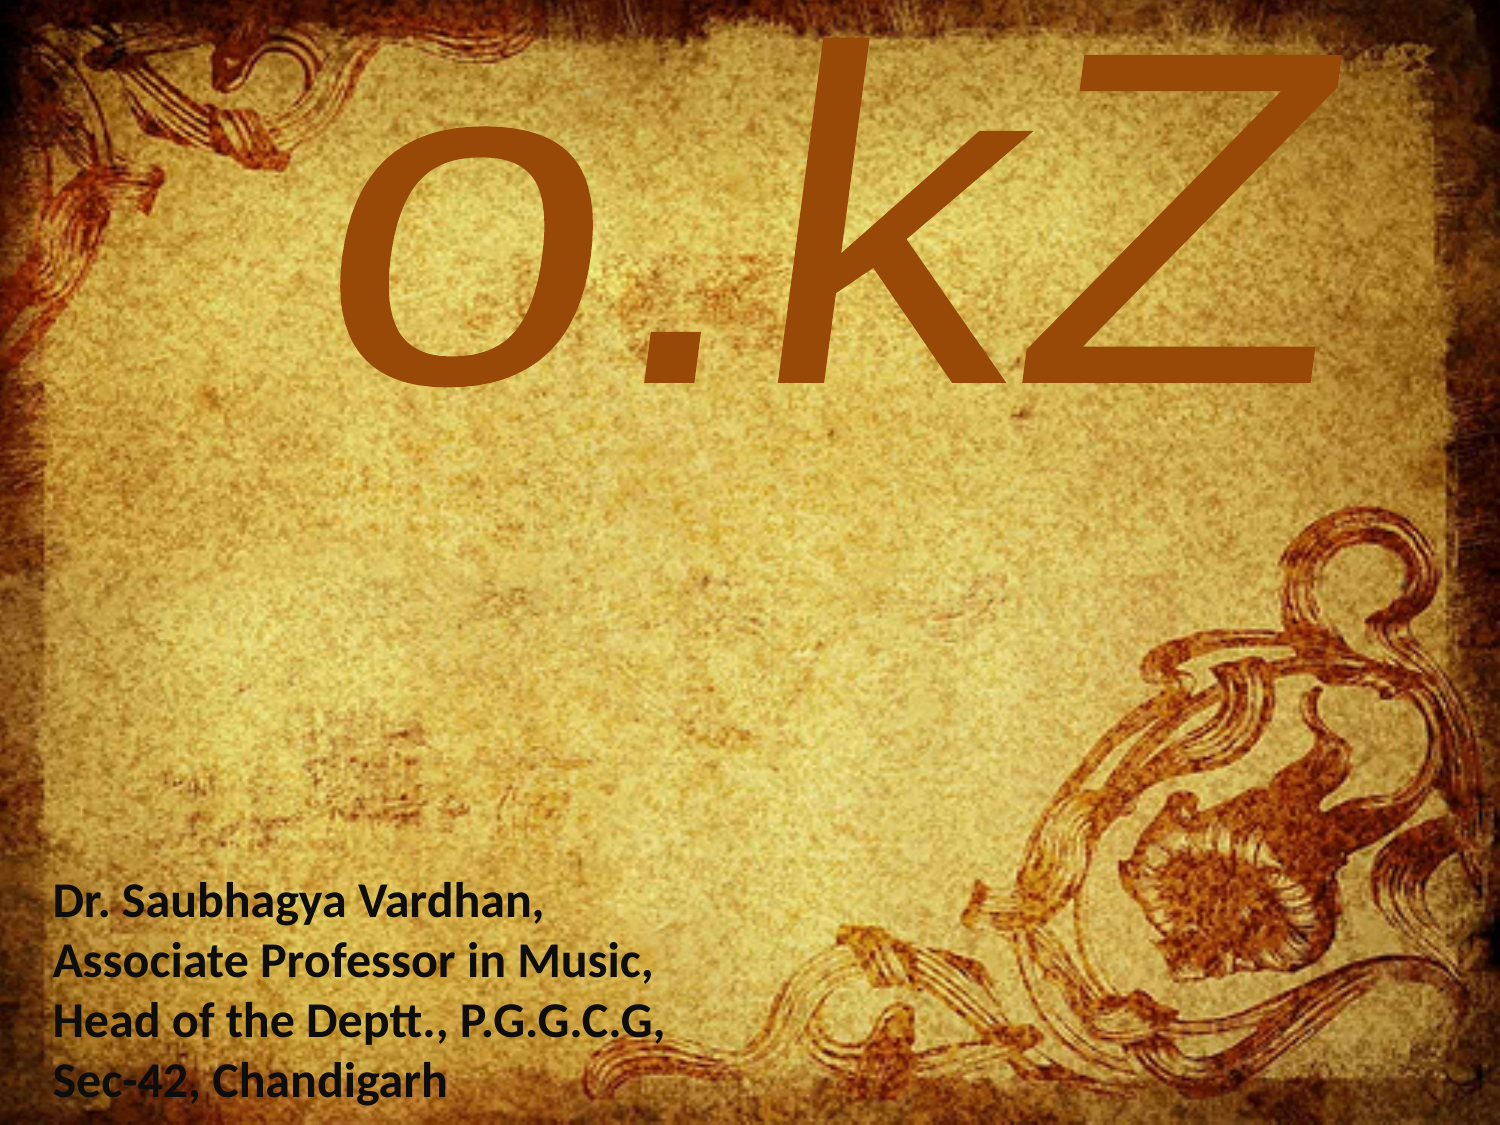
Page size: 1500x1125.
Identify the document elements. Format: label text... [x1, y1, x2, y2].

picture [0, 0, 1500, 1125]
footer Dr. Saubhagya Vardhan, Associate Professor in Music, Head of the Deptt., P.G.G.C.G, Sec-42, Chandigarh [37, 887, 725, 1088]
